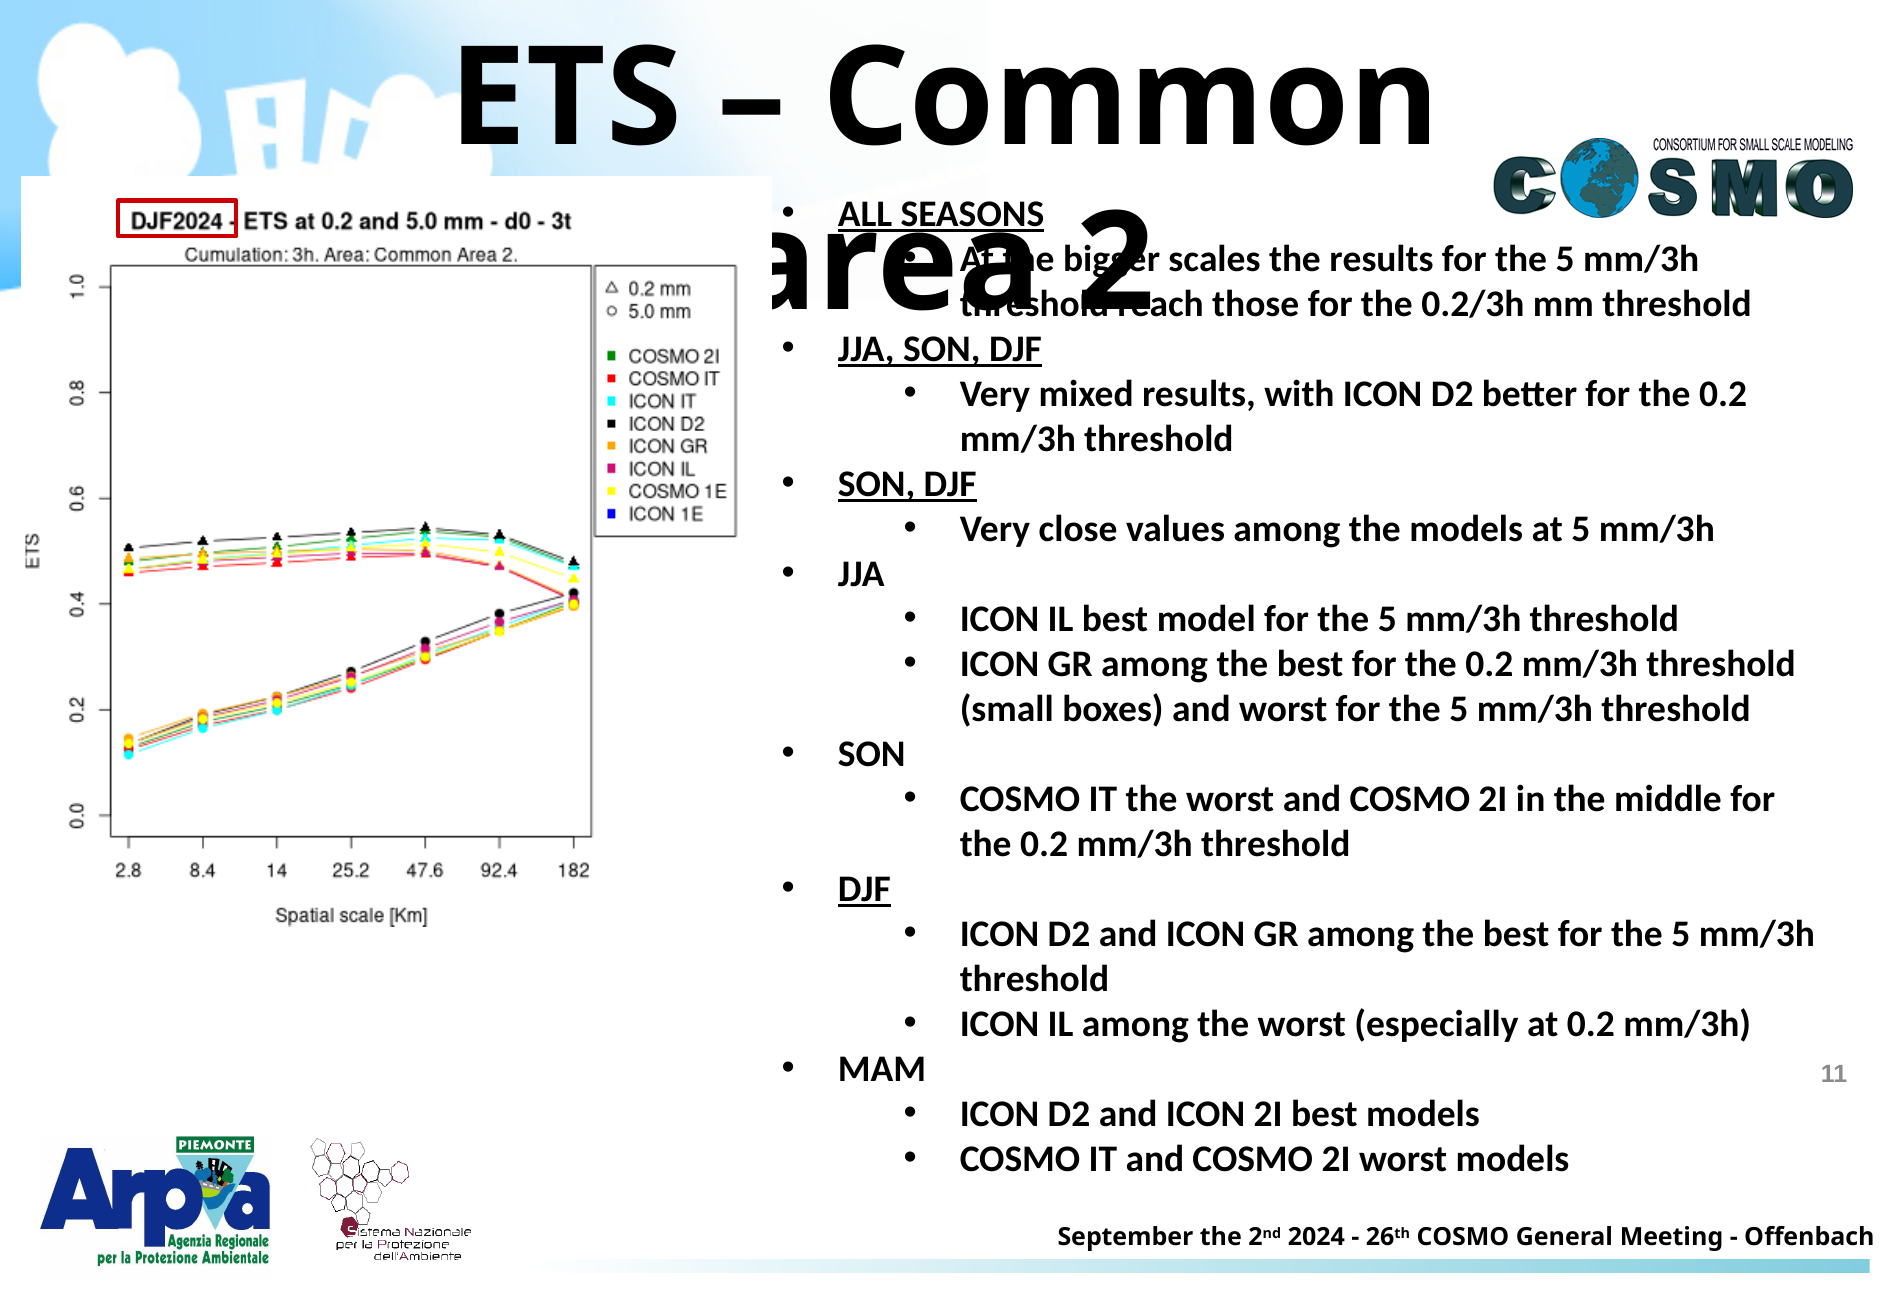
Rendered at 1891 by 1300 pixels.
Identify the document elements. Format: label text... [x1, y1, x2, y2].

text_box ALL SEASONS At the bigger scales the results for the 5 mm/3h threshold reach those for the 0.2/3h mm threshold JJA, SON, DJF Very mixed results, with ICON D2 better for the 0.2 mm/3h threshold SON, DJF Very close values among the models at 5 mm/3h JJA ICON IL best model for the 5 mm/3h threshold ICON GR among the best for the 0.2 mm/3h threshold (small boxes) and worst for the 5 mm/3h threshold SON COSMO IT the worst and COSMO 2I in the middle for the 0.2 mm/3h threshold DJF ICON D2 and ICON GR among the best for the 5 mm/3h threshold ICON IL among the worst (especially at 0.2 mm/3h) MAM ICON D2 and ICON 2I best models COSMO IT and COSMO 2I worst models [766, 181, 1832, 1187]
text_box September the 2nd 2024 - 26th COSMO General Meeting - Offenbach [567, 1213, 1890, 1264]
picture [1492, 136, 1854, 219]
text_box ETS – Common area 2 [283, 0, 1607, 181]
picture [0, 0, 772, 927]
text_box 11 [1412, 1042, 1863, 1103]
picture [40, 1136, 271, 1278]
picture [309, 1136, 471, 1260]
